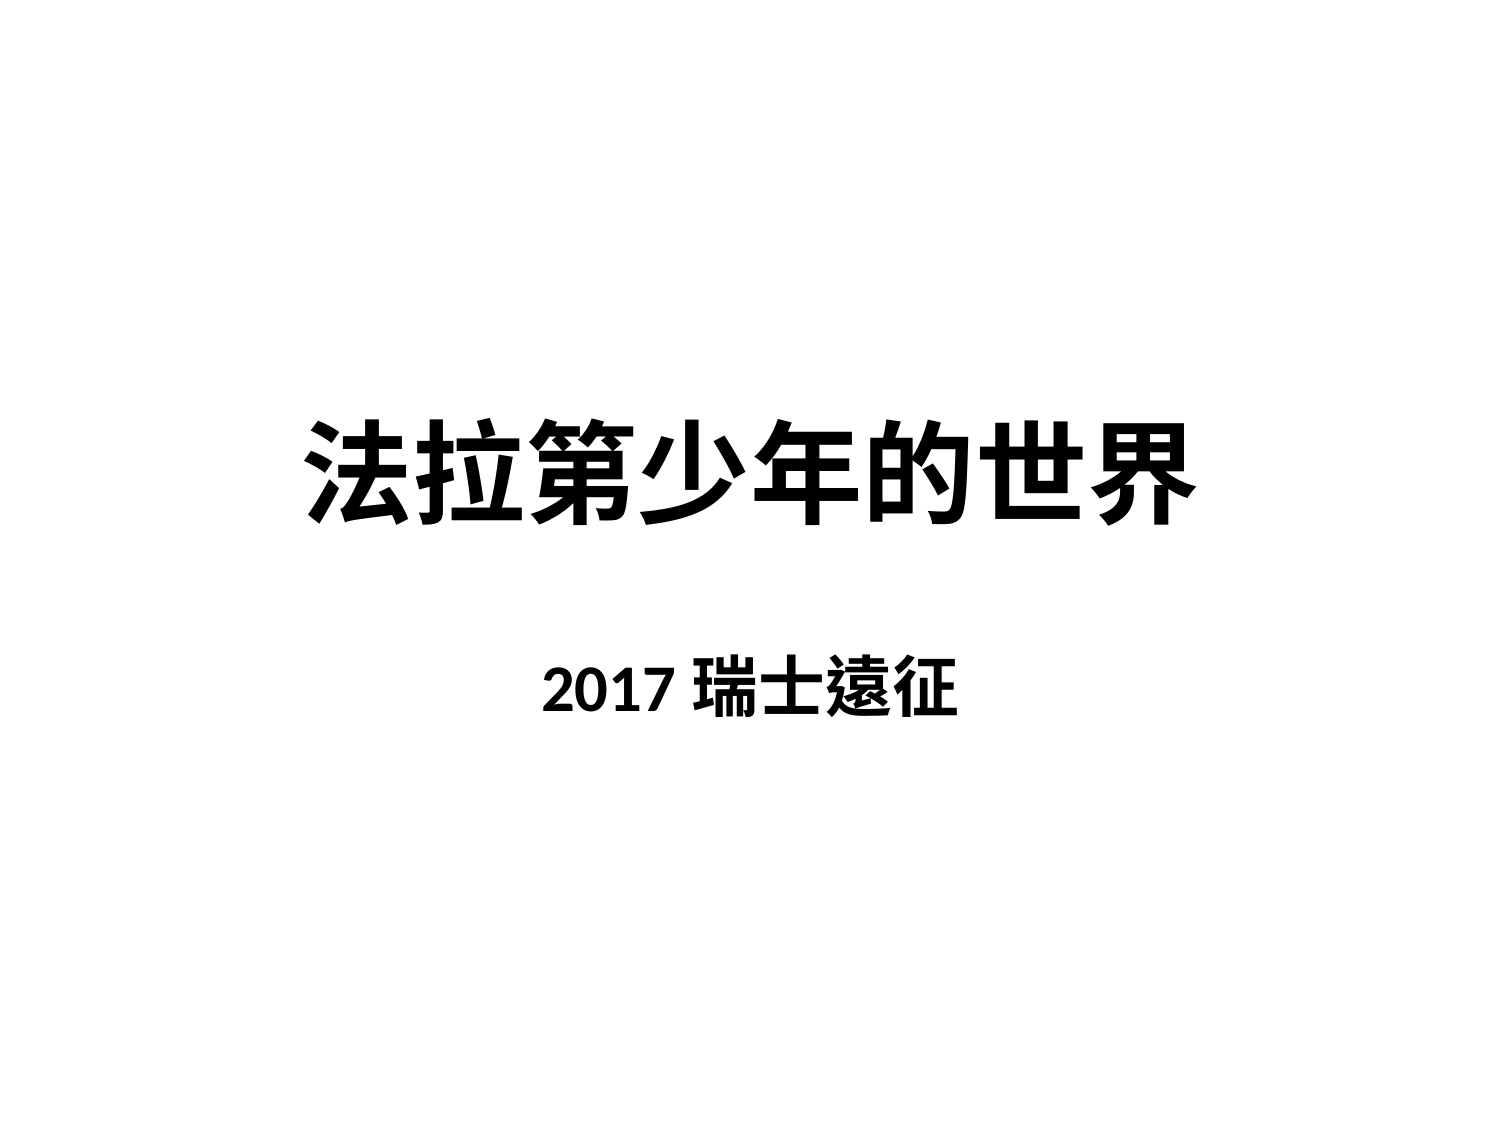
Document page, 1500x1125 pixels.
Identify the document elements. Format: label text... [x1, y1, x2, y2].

subtitle 2017瑞士遠征 [225, 637, 1275, 925]
title 法拉第少年的世界 [112, 349, 1388, 591]
